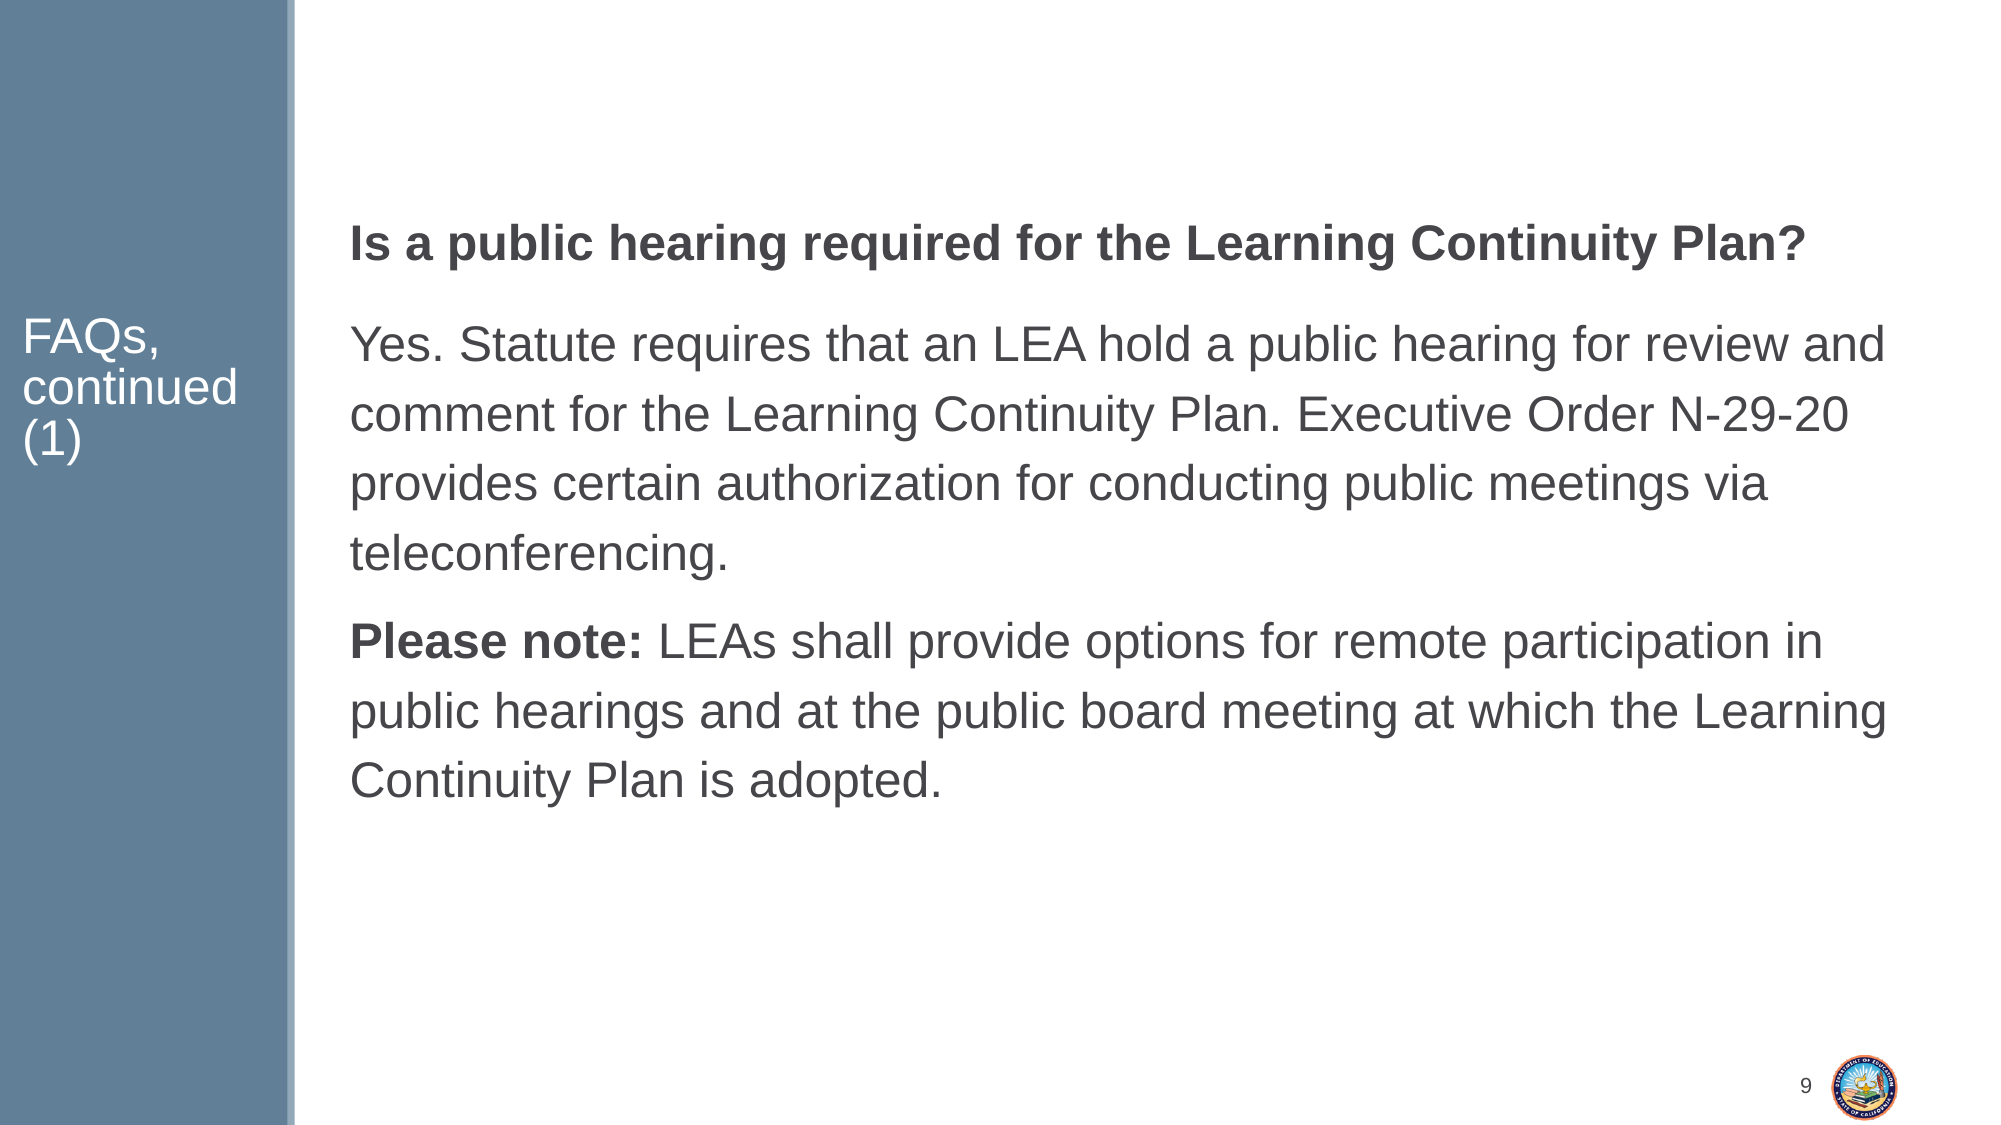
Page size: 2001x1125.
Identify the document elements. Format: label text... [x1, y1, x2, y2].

picture [1831, 1055, 1899, 1122]
title FAQs, continued (1) [7, 58, 280, 473]
list Is a public hearing required for the Learning Continuity Plan? Yes. Statute requires that an LEA hold a public hearing for review and comment for the Learning Continuity Plan. Executive Order N-29-20 provides certain authorization for conducting public meetings via teleconferencing. Please note: LEAs shall provide options for remote participation in public hearings and at the public board meeting at which the Learning Continuity Plan is adopted. [342, 116, 1966, 884]
slide_number 9 [1611, 1054, 1827, 1115]
